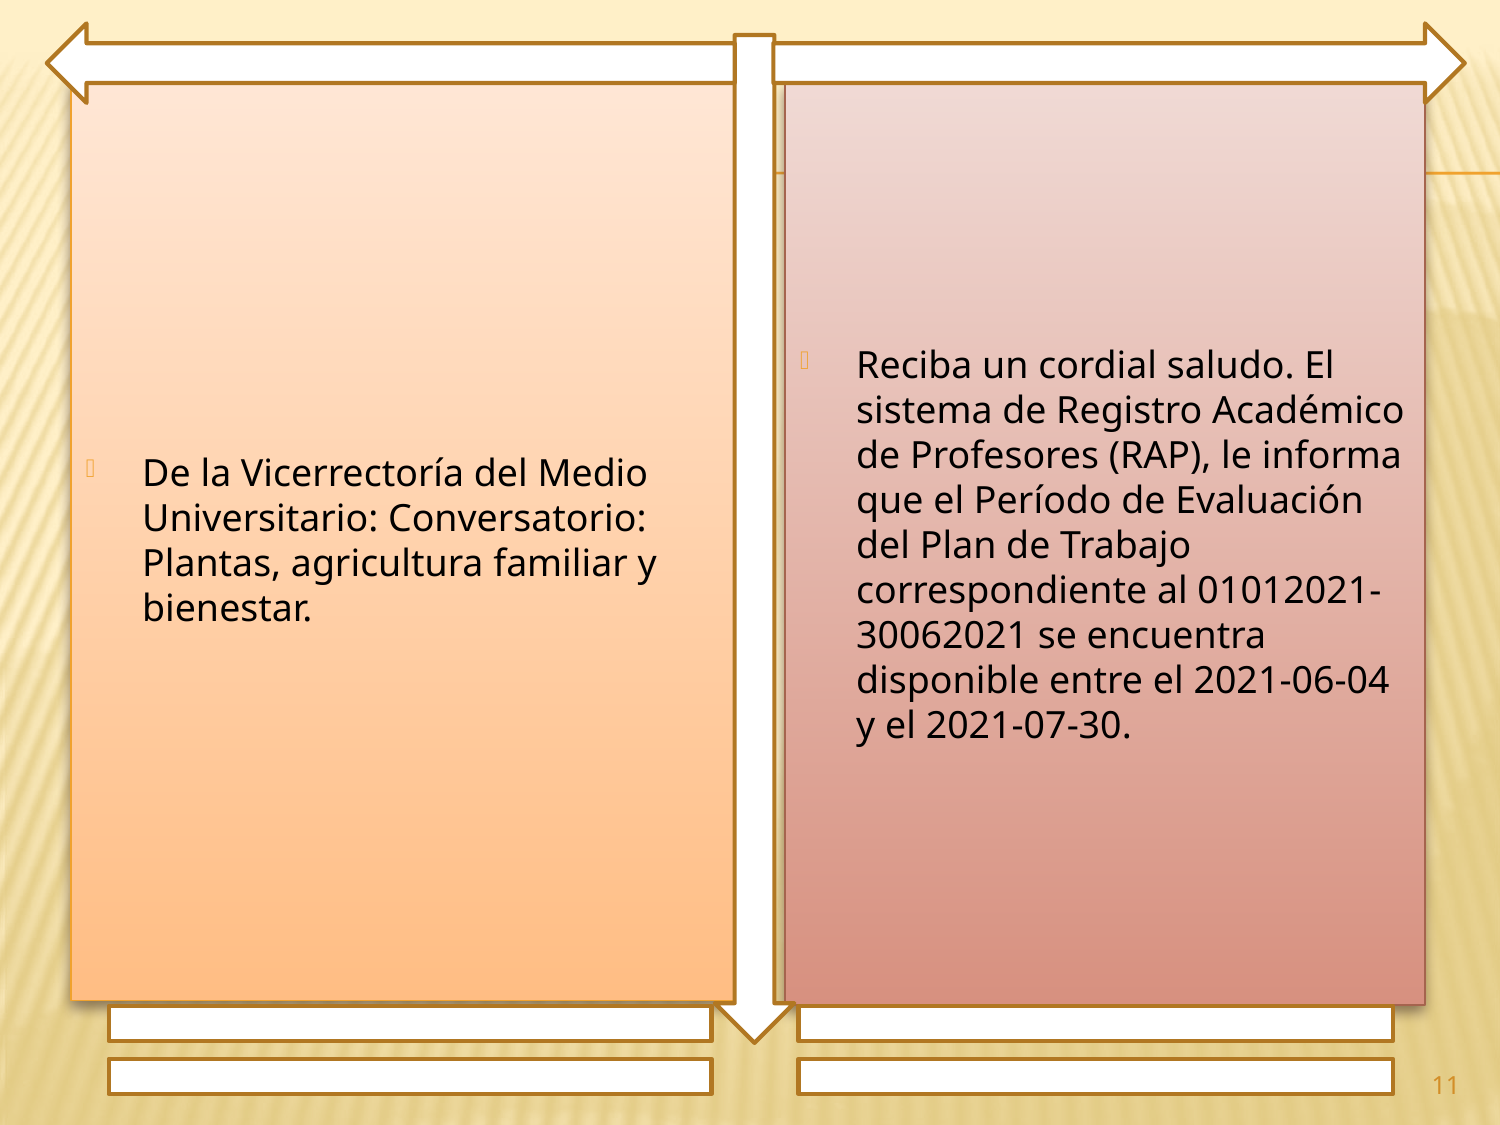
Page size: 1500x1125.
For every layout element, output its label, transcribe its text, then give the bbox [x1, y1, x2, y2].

text_box [712, 32, 797, 1046]
text_box [796, 1004, 1395, 1043]
text_box [107, 1057, 714, 1096]
text_box [796, 1057, 1395, 1096]
text_box [771, 21, 1467, 105]
text_box [107, 1004, 714, 1043]
list Reciba un cordial saludo. El sistema de Registro Académico de Profesores (RAP), le informa que el Período de Evaluación del Plan de Trabajo correspondiente al 01012021-30062021 se encuentra disponible entre el 2021-06-04 y el 2021-07-30. [784, 86, 1426, 1006]
text_box [44, 21, 737, 105]
list De la Vicerrectoría del Medio Universitario: Conversatorio: Plantas, agricultura familiar y bienestar. [70, 86, 732, 1001]
slide_number 11 [1350, 1062, 1475, 1103]
